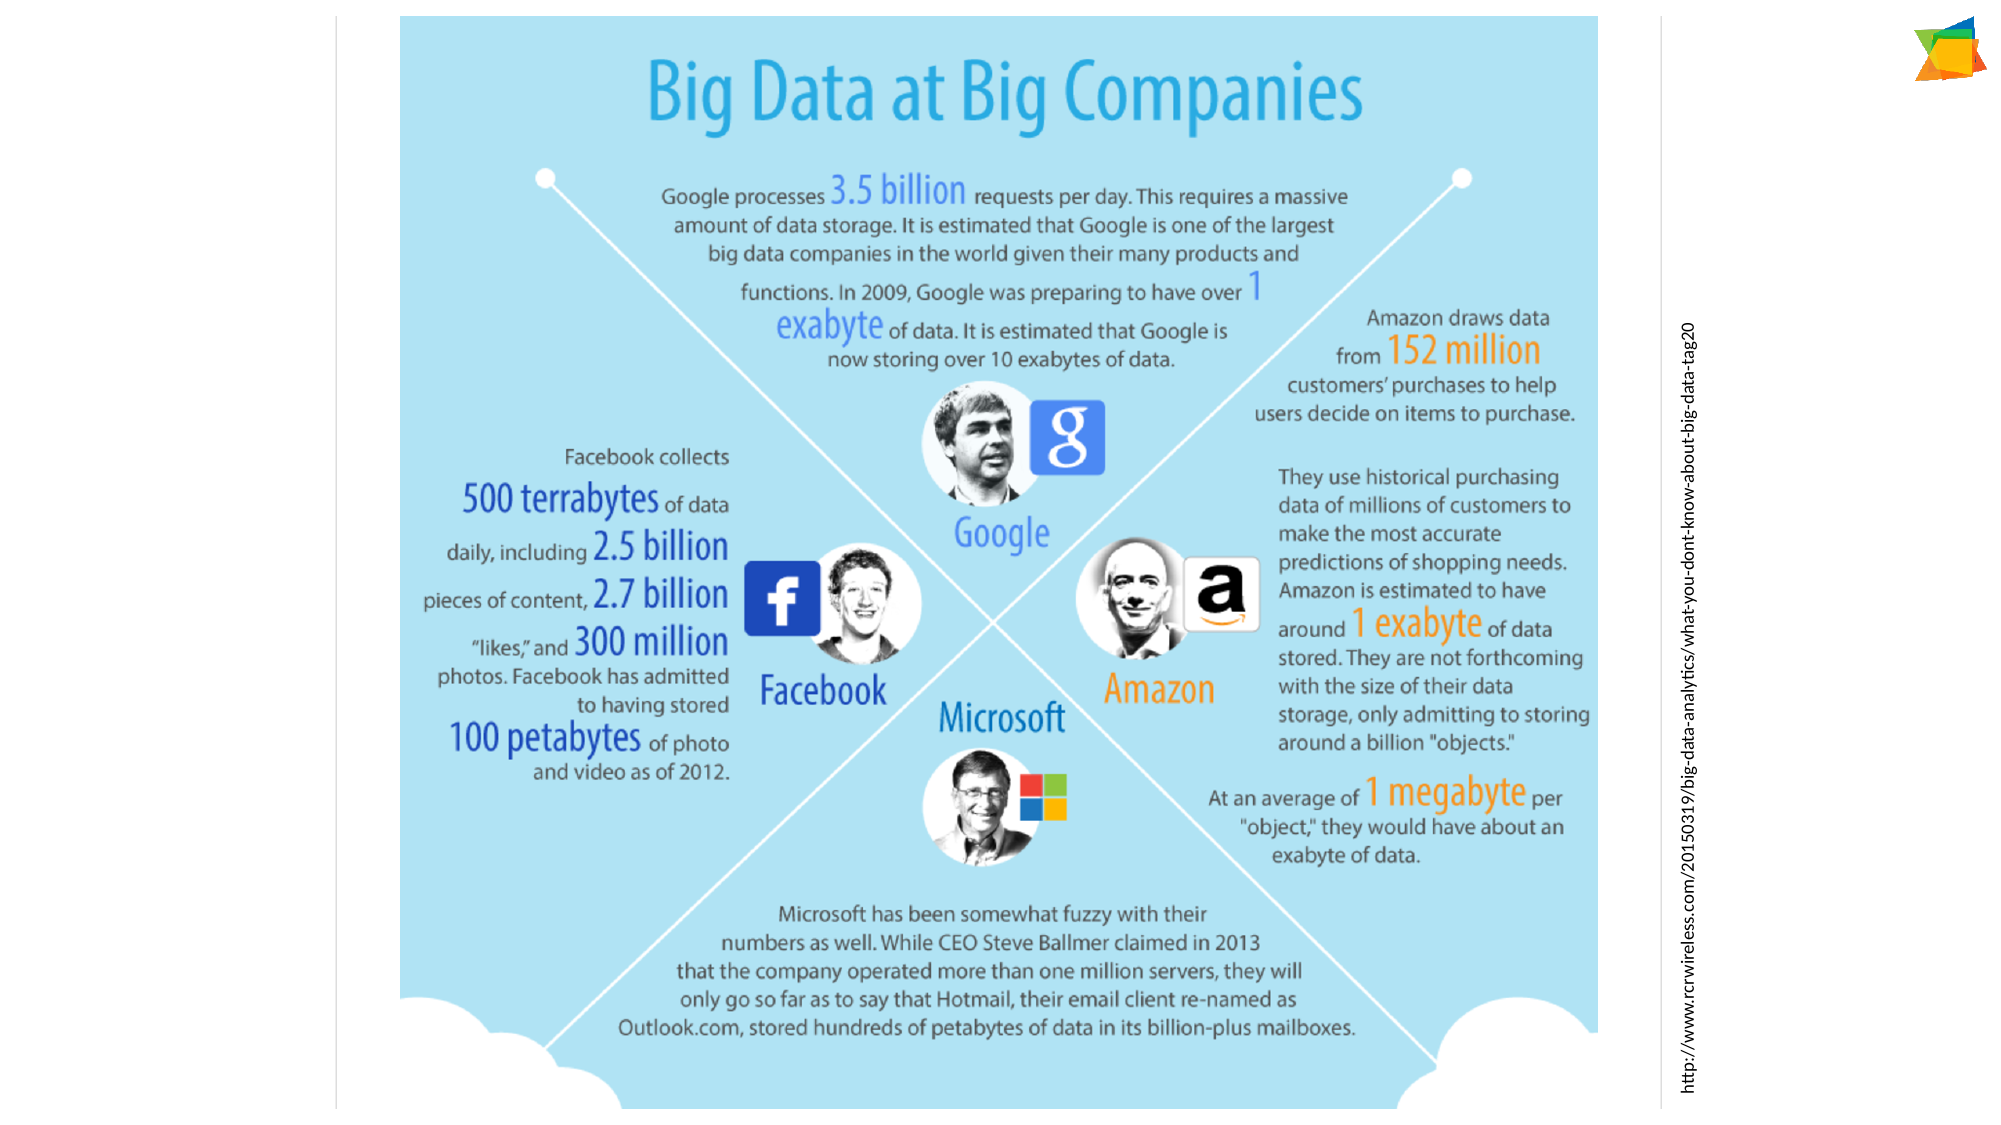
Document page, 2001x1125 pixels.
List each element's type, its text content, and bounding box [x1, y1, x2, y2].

picture [1914, 16, 1987, 81]
picture [332, 15, 1668, 1109]
text_box http://www.rcrwireless.com/20150319/big-data-analytics/what-you-dont-know-about-big-data-tag20 [1667, 109, 1706, 1110]
